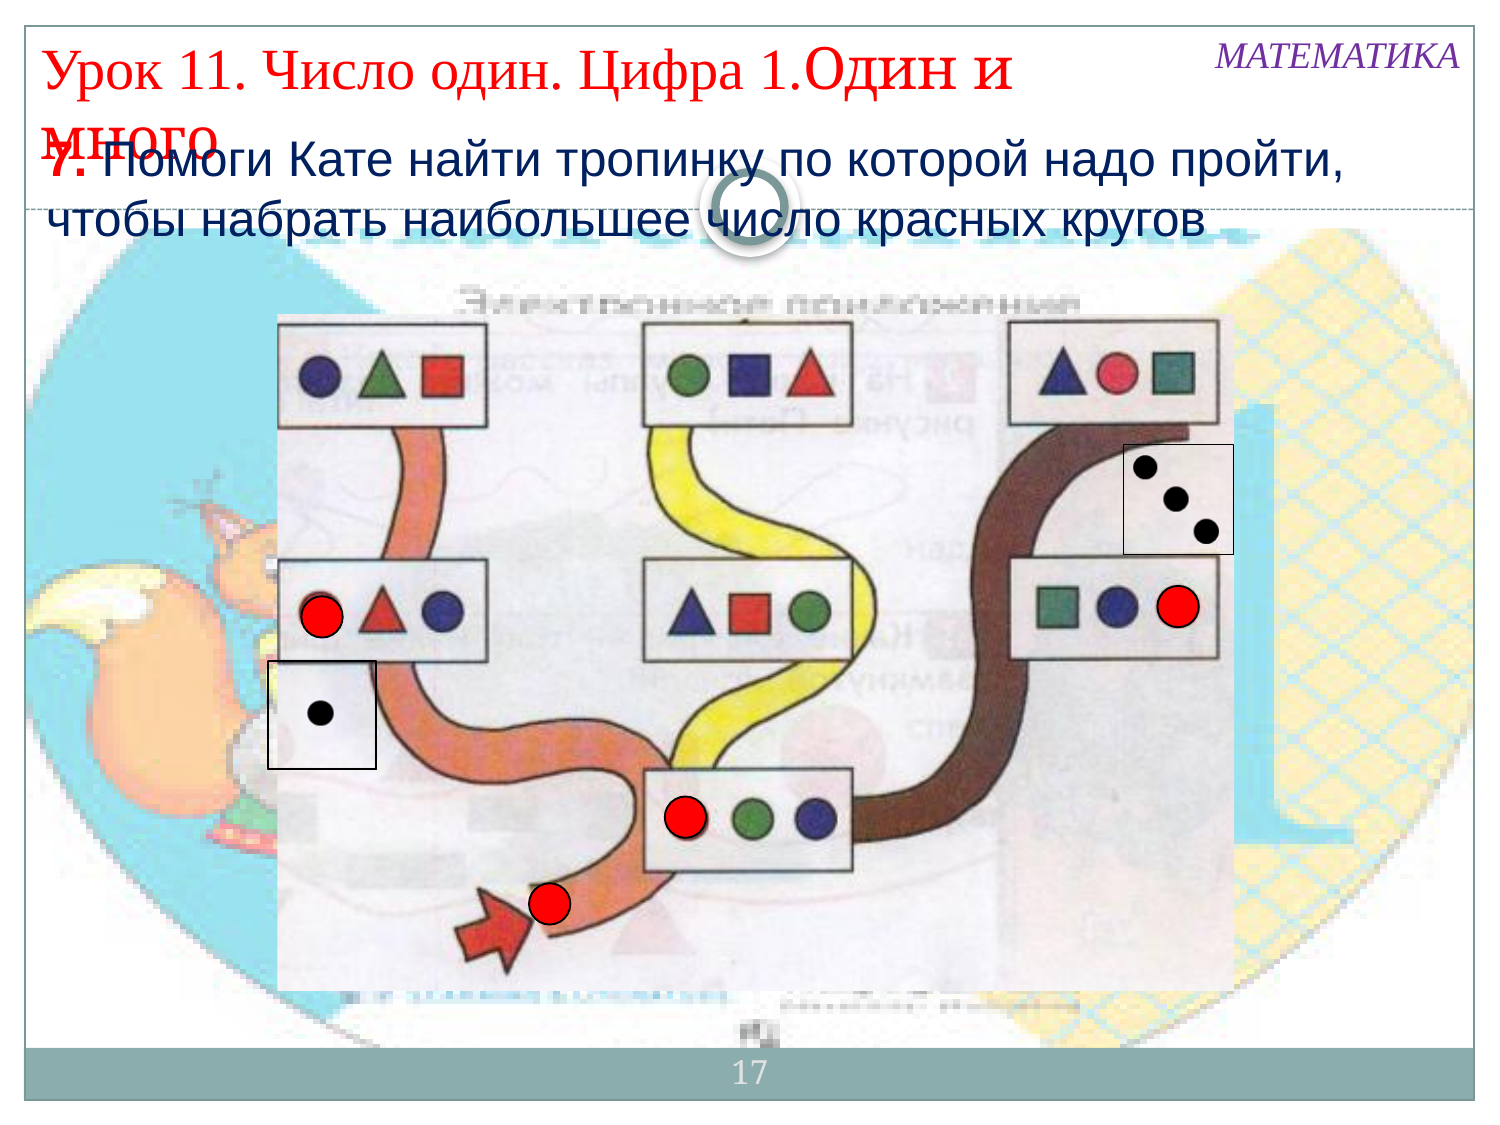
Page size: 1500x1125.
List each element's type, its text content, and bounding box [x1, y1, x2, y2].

text_box 7. Помоги Кате найти тропинку по которой надо пройти, чтобы набрать наибольшее число красных кругов [31, 119, 1477, 254]
picture [267, 314, 1235, 992]
text_box МАТЕМАТИКА [1200, 23, 1476, 84]
slide_number 17 [699, 1037, 800, 1110]
text_box Урок 11. Число один. Цифра 1.Один и много [25, 24, 1208, 179]
